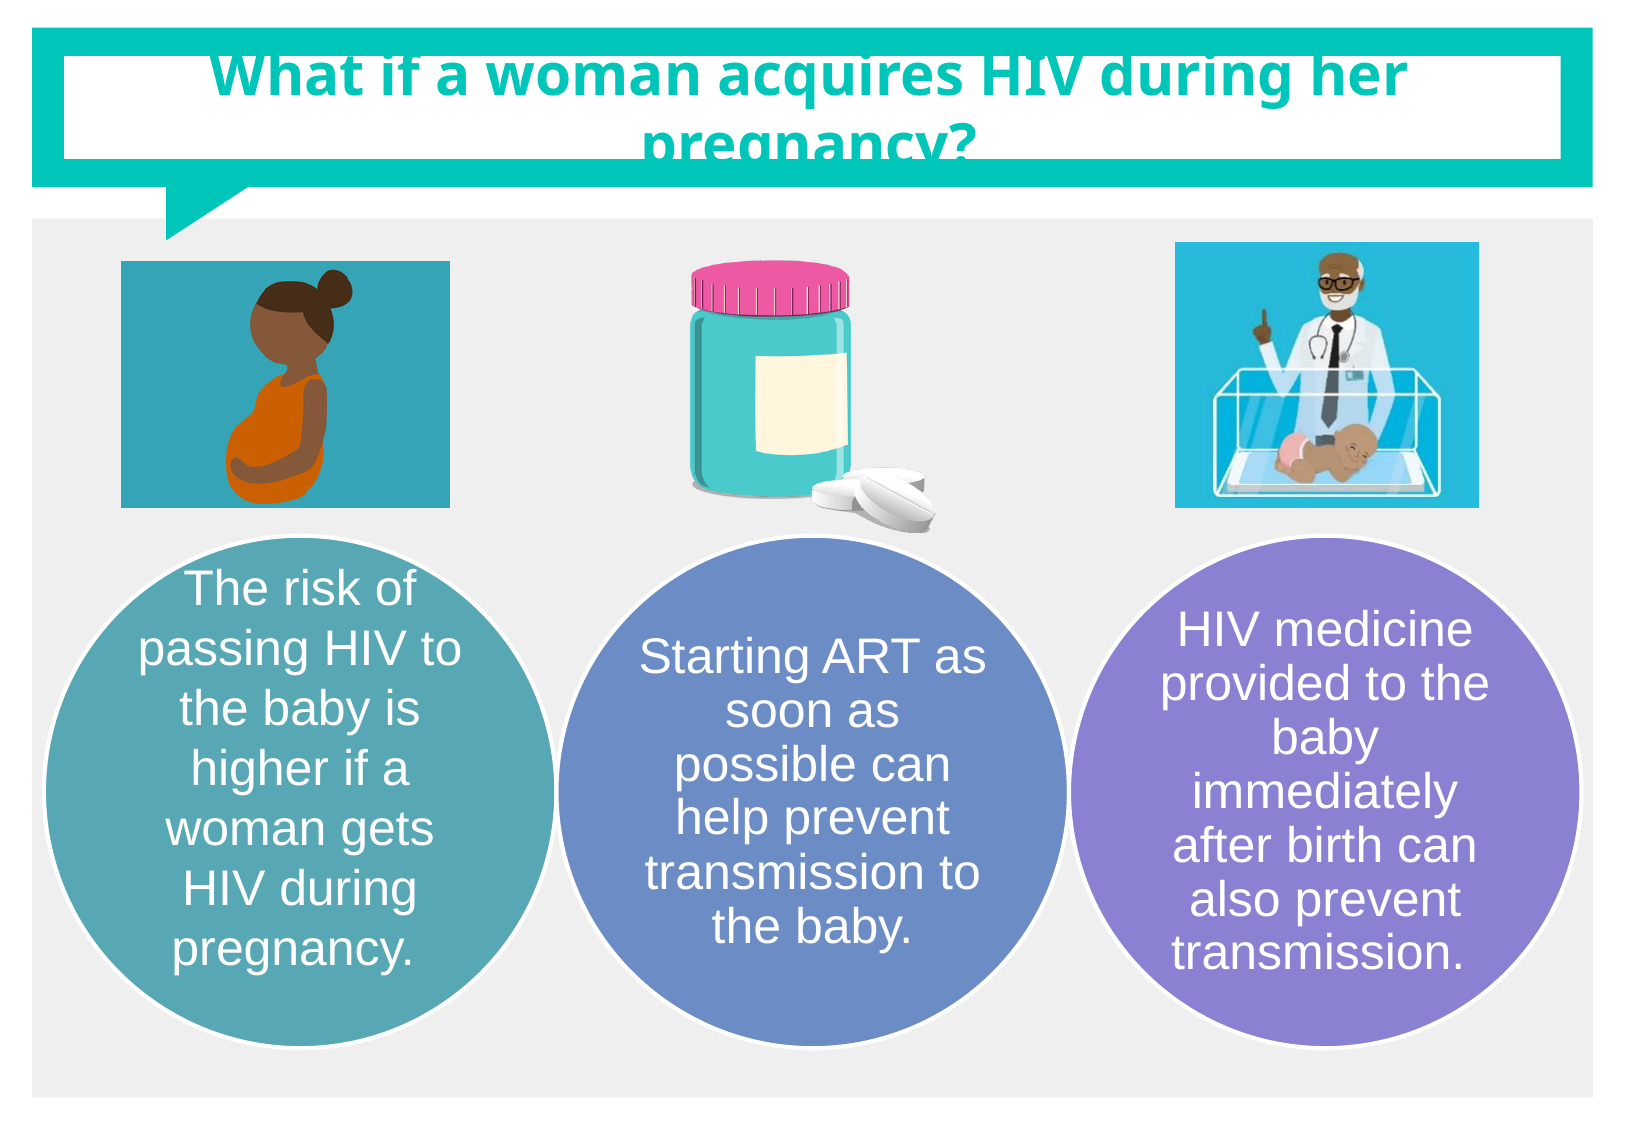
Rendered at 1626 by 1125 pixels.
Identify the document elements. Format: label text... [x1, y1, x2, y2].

picture [1174, 242, 1479, 509]
title What if a woman acquires HIV during her pregnancy? [57, 27, 1562, 188]
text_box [42, 366, 1583, 1125]
picture [120, 260, 451, 509]
picture [647, 231, 978, 562]
